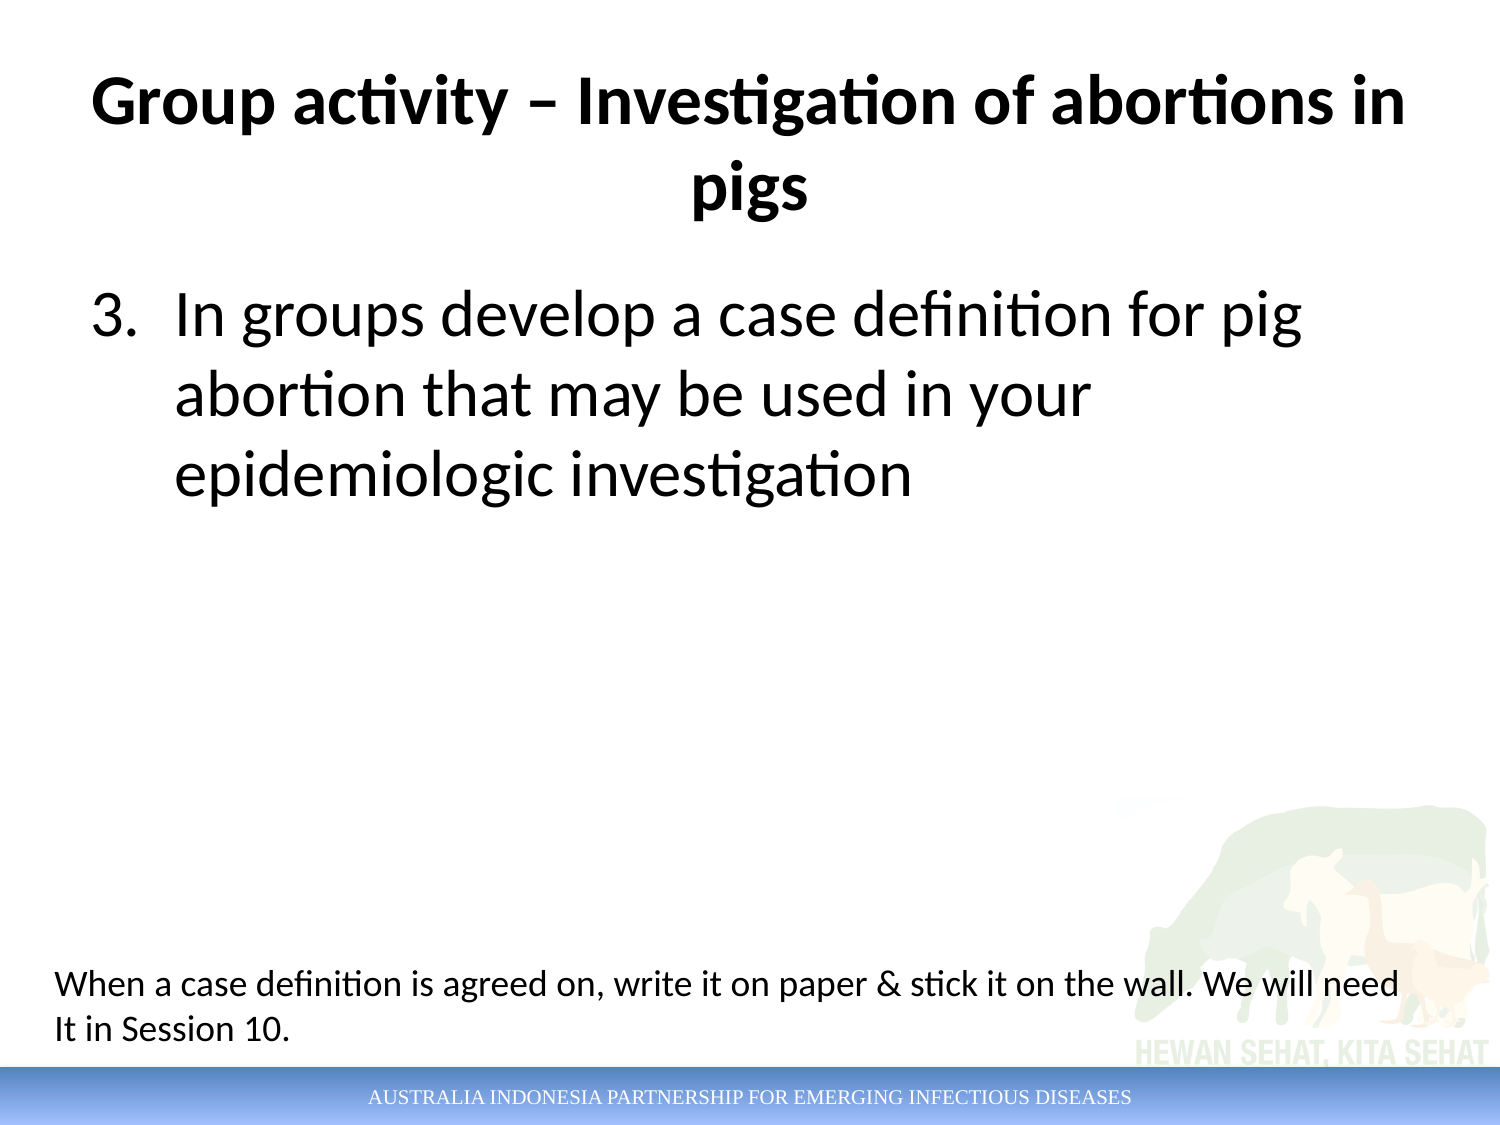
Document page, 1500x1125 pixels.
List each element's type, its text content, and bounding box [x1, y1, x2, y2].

title Group activity – Investigation of abortions in pigs [75, 45, 1425, 233]
text_box When a case definition is agreed on, write it on paper & stick it on the wall. We will need It in Session 10. [39, 951, 1417, 1057]
list In groups develop a case definition for pig abortion that may be used in your epidemiologic investigation [75, 262, 1425, 1005]
